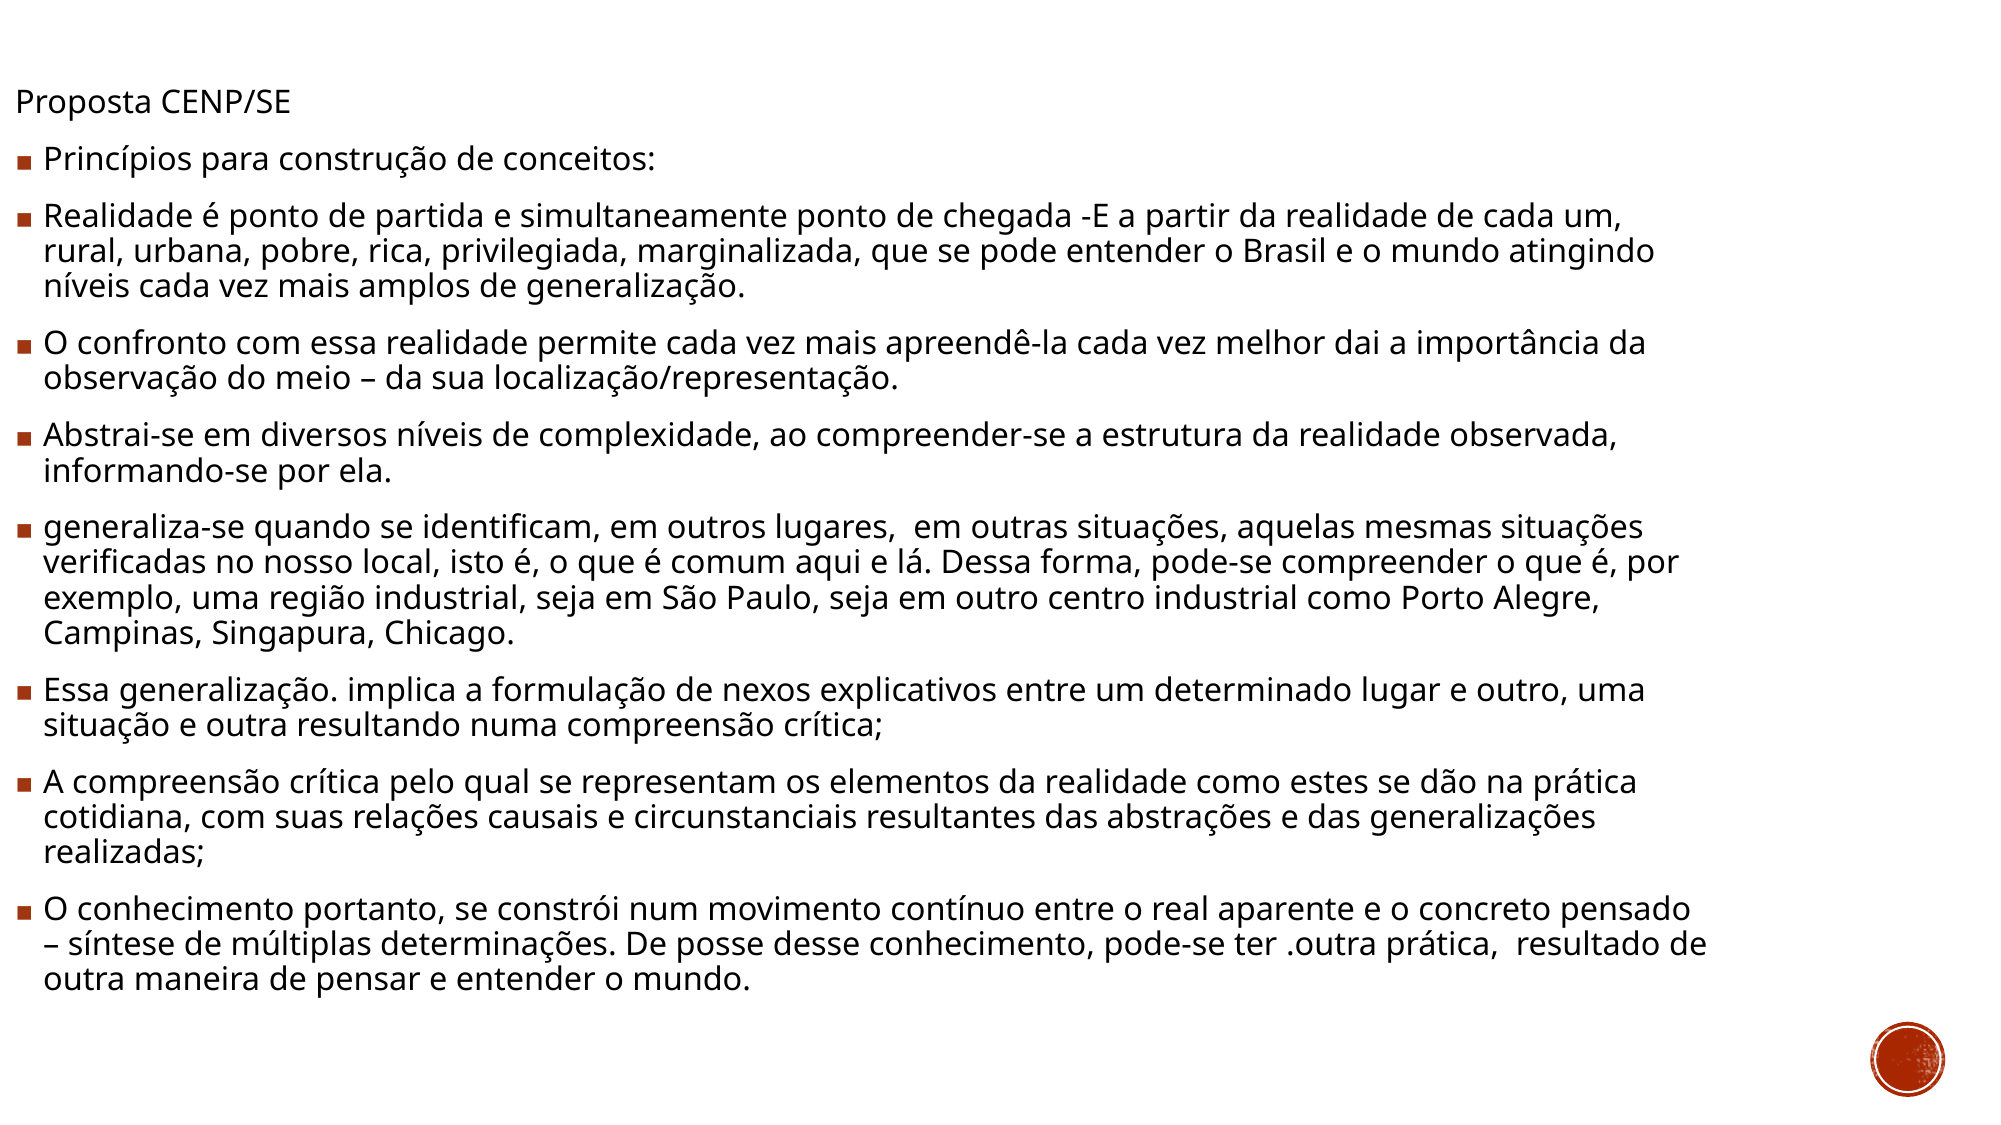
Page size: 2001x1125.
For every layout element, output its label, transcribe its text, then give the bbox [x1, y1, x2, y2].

list Proposta CENP/SE Princípios para construção de conceitos: Realidade é ponto de partida e simultaneamente ponto de chegada -E a partir da realidade de cada um, rural, urbana, pobre, rica, privilegiada, marginalizada, que se pode entender o Brasil e o mundo atingindo níveis cada vez mais amplos de generalização. O confronto com essa realidade permite cada vez mais apreendê-la cada vez melhor dai a importância da observação do meio – da sua localização/representação. Abstrai-se em diversos níveis de complexidade, ao compreender-se a estrutura da realidade observada, informando-se por ela. generaliza-se quando se identificam, em outros lugares, em outras situações, aquelas mesmas situações verificadas no nosso local, isto é, o que é comum aqui e lá. Dessa forma, pode-se compreender o que é, por exemplo, uma região industrial, seja em São Paulo, seja em outro centro industrial como Porto Alegre, Campinas, Singapura, Chicago. Essa generalização. implica a formulação de nexos explicativos entre um determinado lugar e outro, uma situação e outra resultando numa compreensão crítica; A compreensão crítica pelo qual se representam os elementos da realidade como estes se dão na prática cotidiana, com suas relações causais e circunstanciais resultantes das abstrações e das generalizações realizadas; O conhecimento portanto, se constrói num movimento contínuo entre o real aparente e o concreto pensado – síntese de múltiplas determinações. De posse desse conhecimento, pode-se ter .outra prática, resultado de outra maneira de pensar e entender o mundo. [0, 78, 1725, 1014]
picture [1870, 1021, 1946, 1097]
